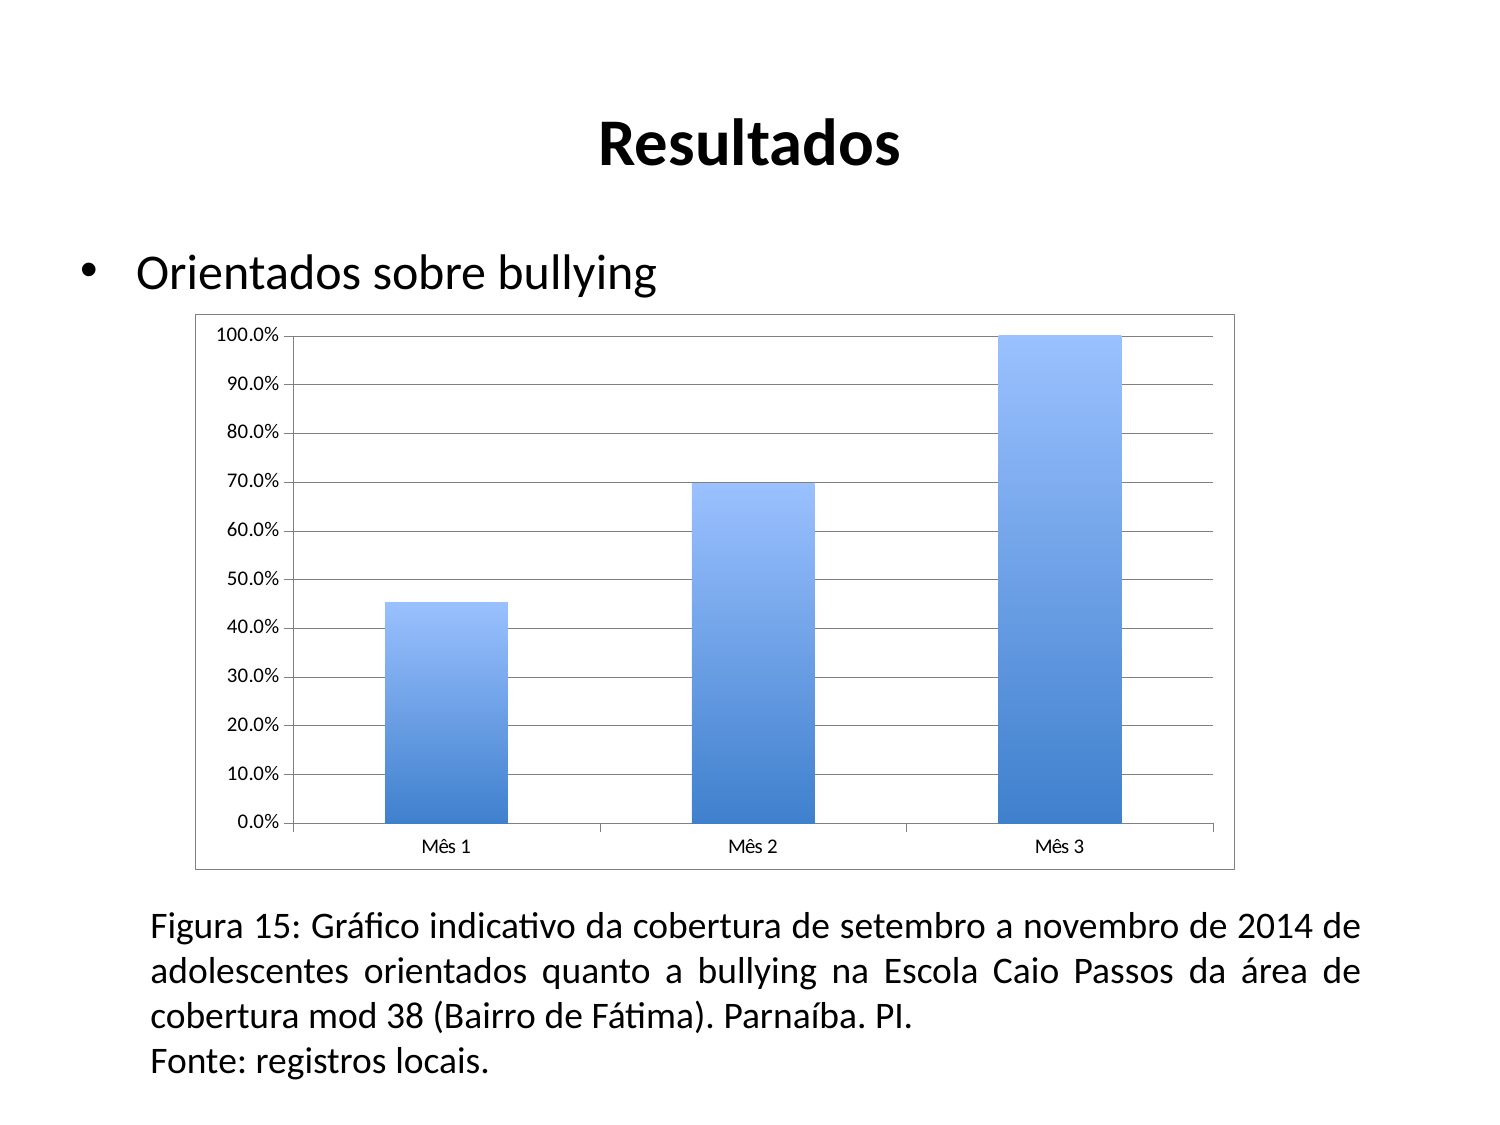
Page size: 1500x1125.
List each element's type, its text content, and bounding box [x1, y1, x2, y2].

list Orientados sobre bullying [64, 231, 1425, 1005]
title Resultados [75, 45, 1425, 231]
text_box Figura 15: Gráfico indicativo da cobertura de setembro a novembro de 2014 de adolescentes orientados quanto a bullying na Escola Caio Passos da área de cobertura mod 38 (Bairro de Fátima). Parnaíba. PI. Fonte: registros locais. [135, 893, 1376, 1088]
chart [194, 314, 1235, 870]
